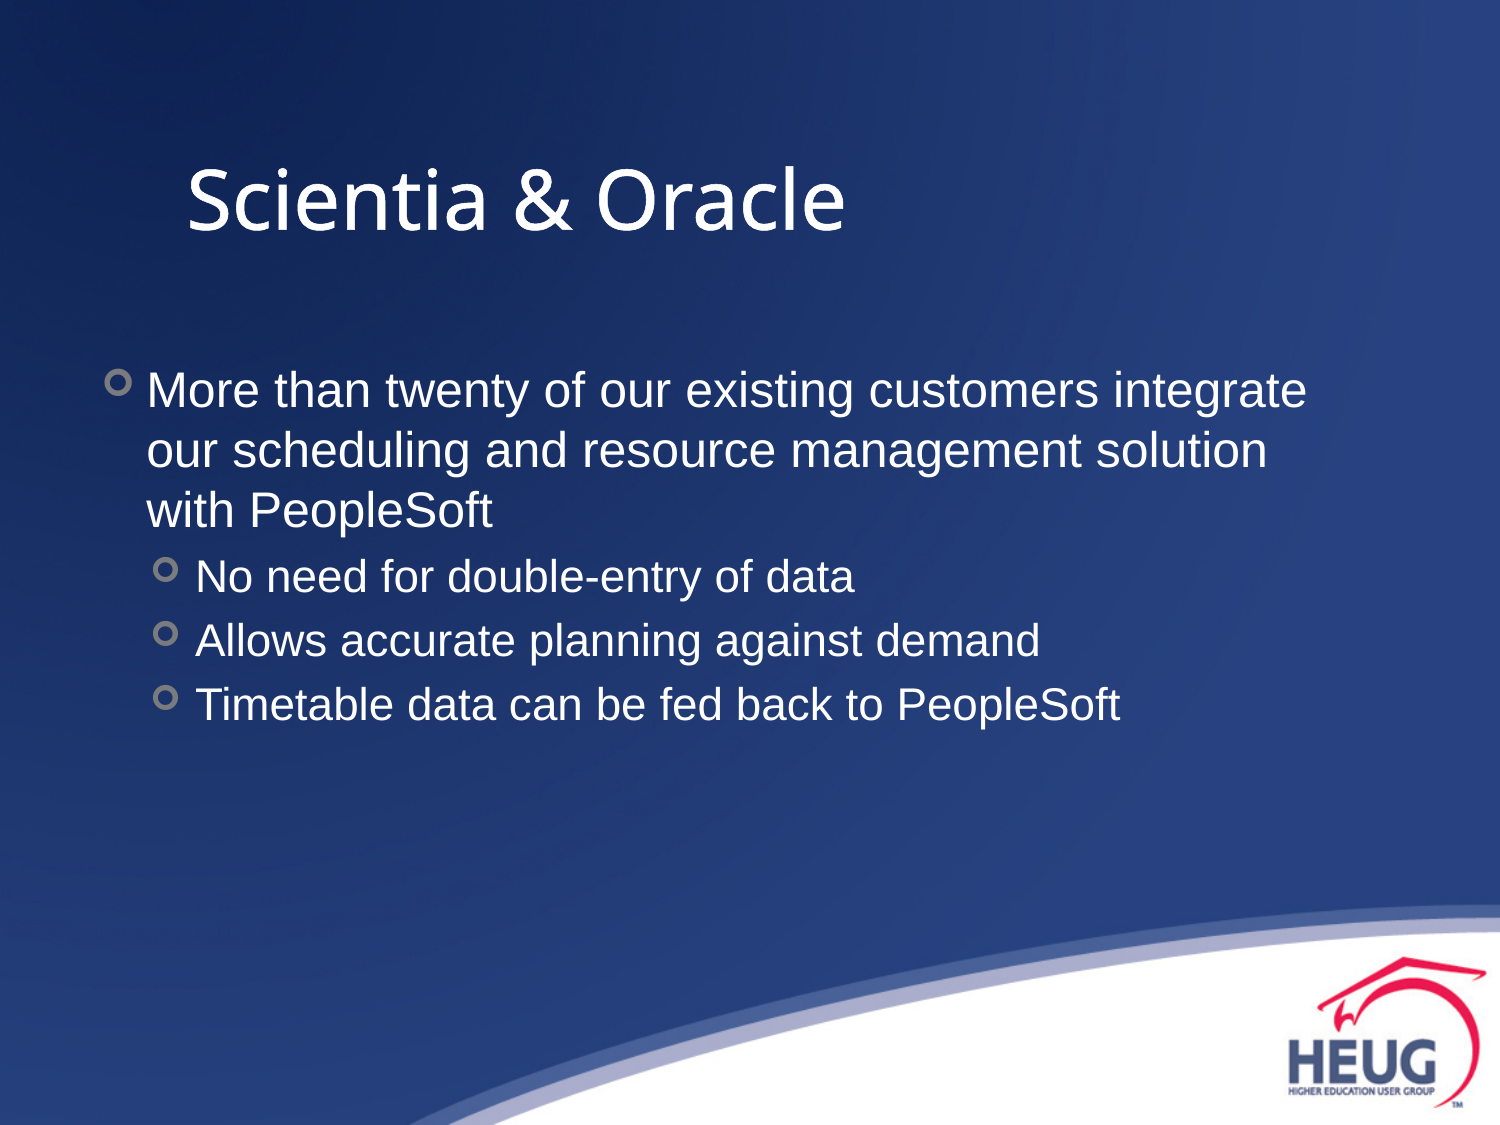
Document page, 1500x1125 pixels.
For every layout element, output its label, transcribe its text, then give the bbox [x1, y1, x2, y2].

title Scientia & Oracle [171, 137, 1324, 254]
picture [0, 0, 1500, 1125]
list More than twenty of our existing customers integrate our scheduling and resource management solution with PeopleSoft No need for double-entry of data Allows accurate planning against demand Timetable data can be fed back to PeopleSoft [75, 350, 1338, 1013]
